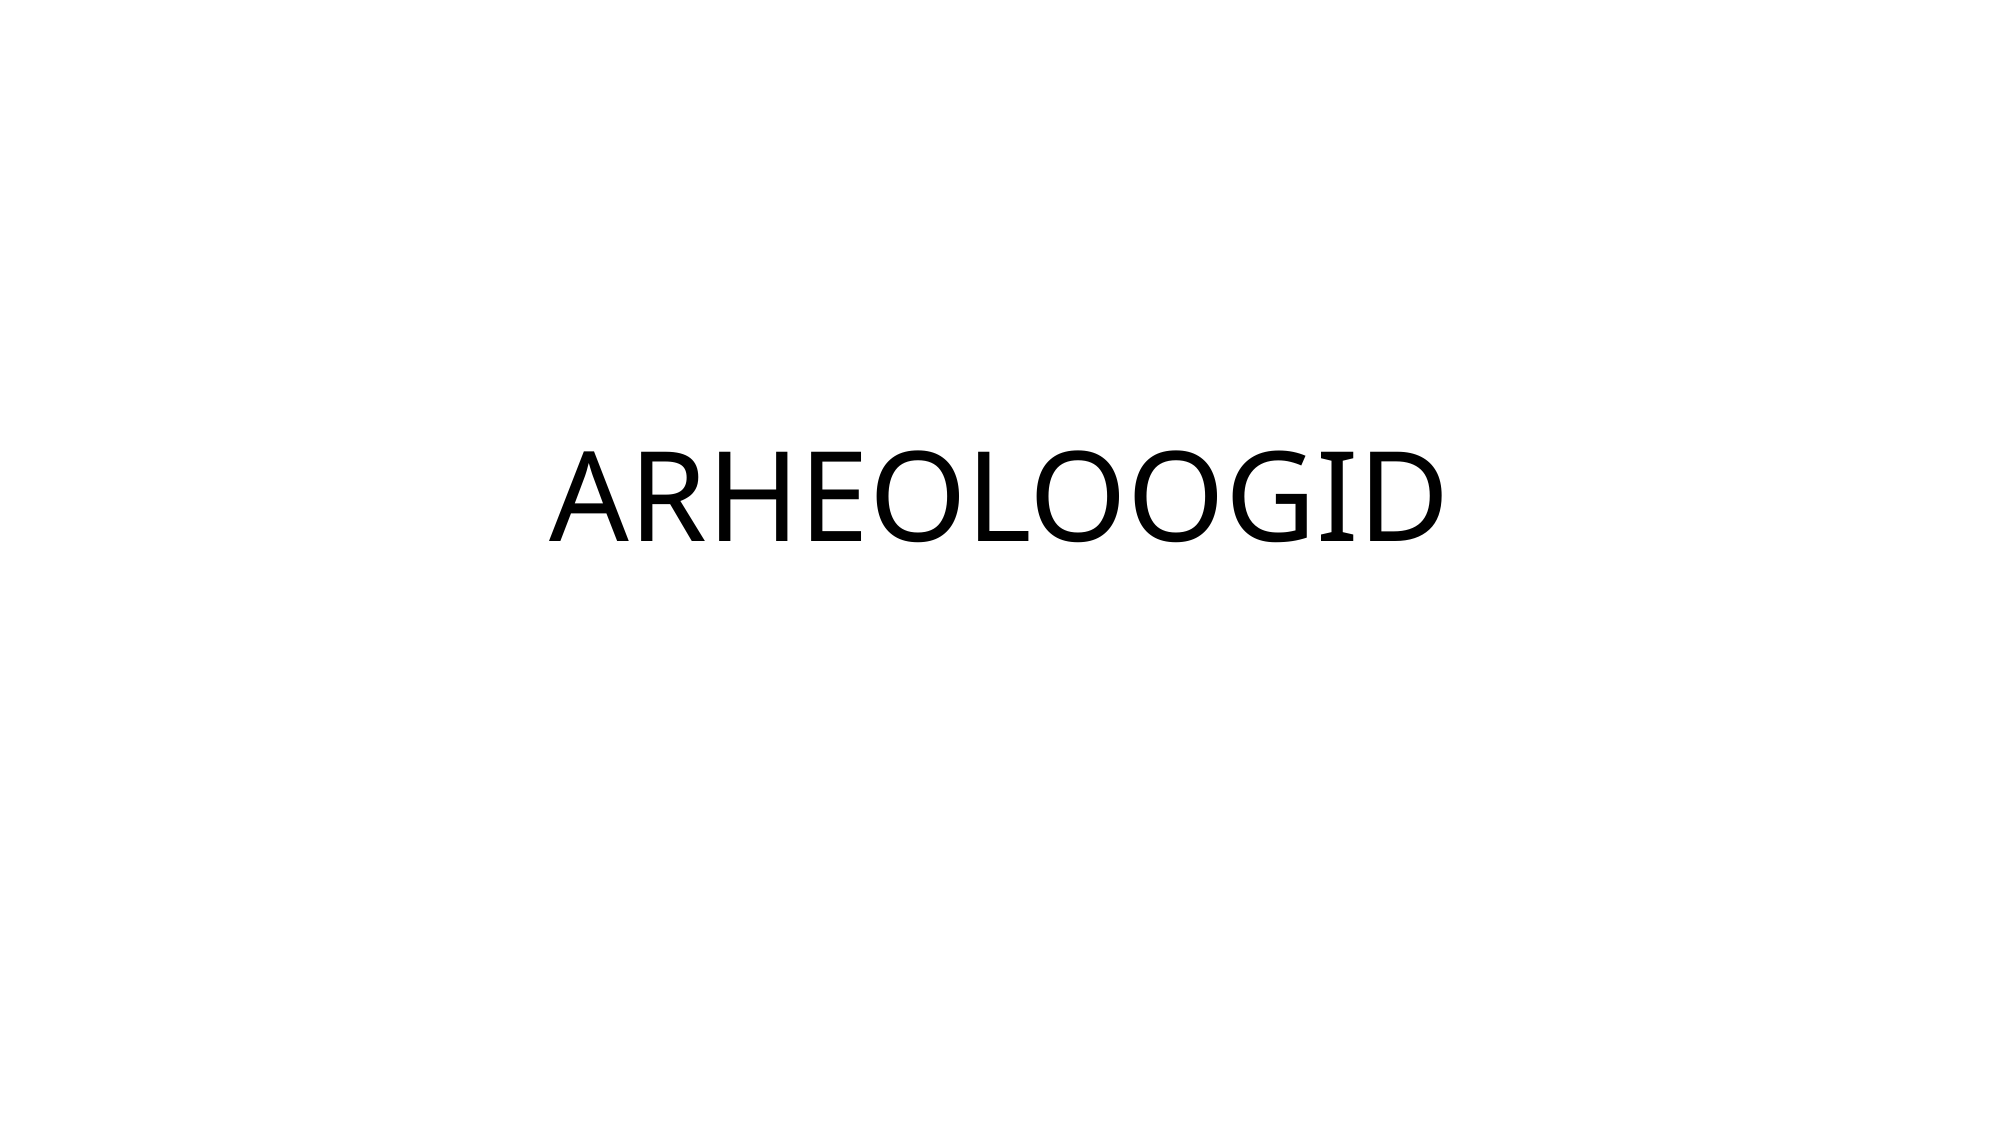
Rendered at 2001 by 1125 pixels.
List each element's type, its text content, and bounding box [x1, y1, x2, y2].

title ARHEOLOOGID [249, 184, 1750, 576]
